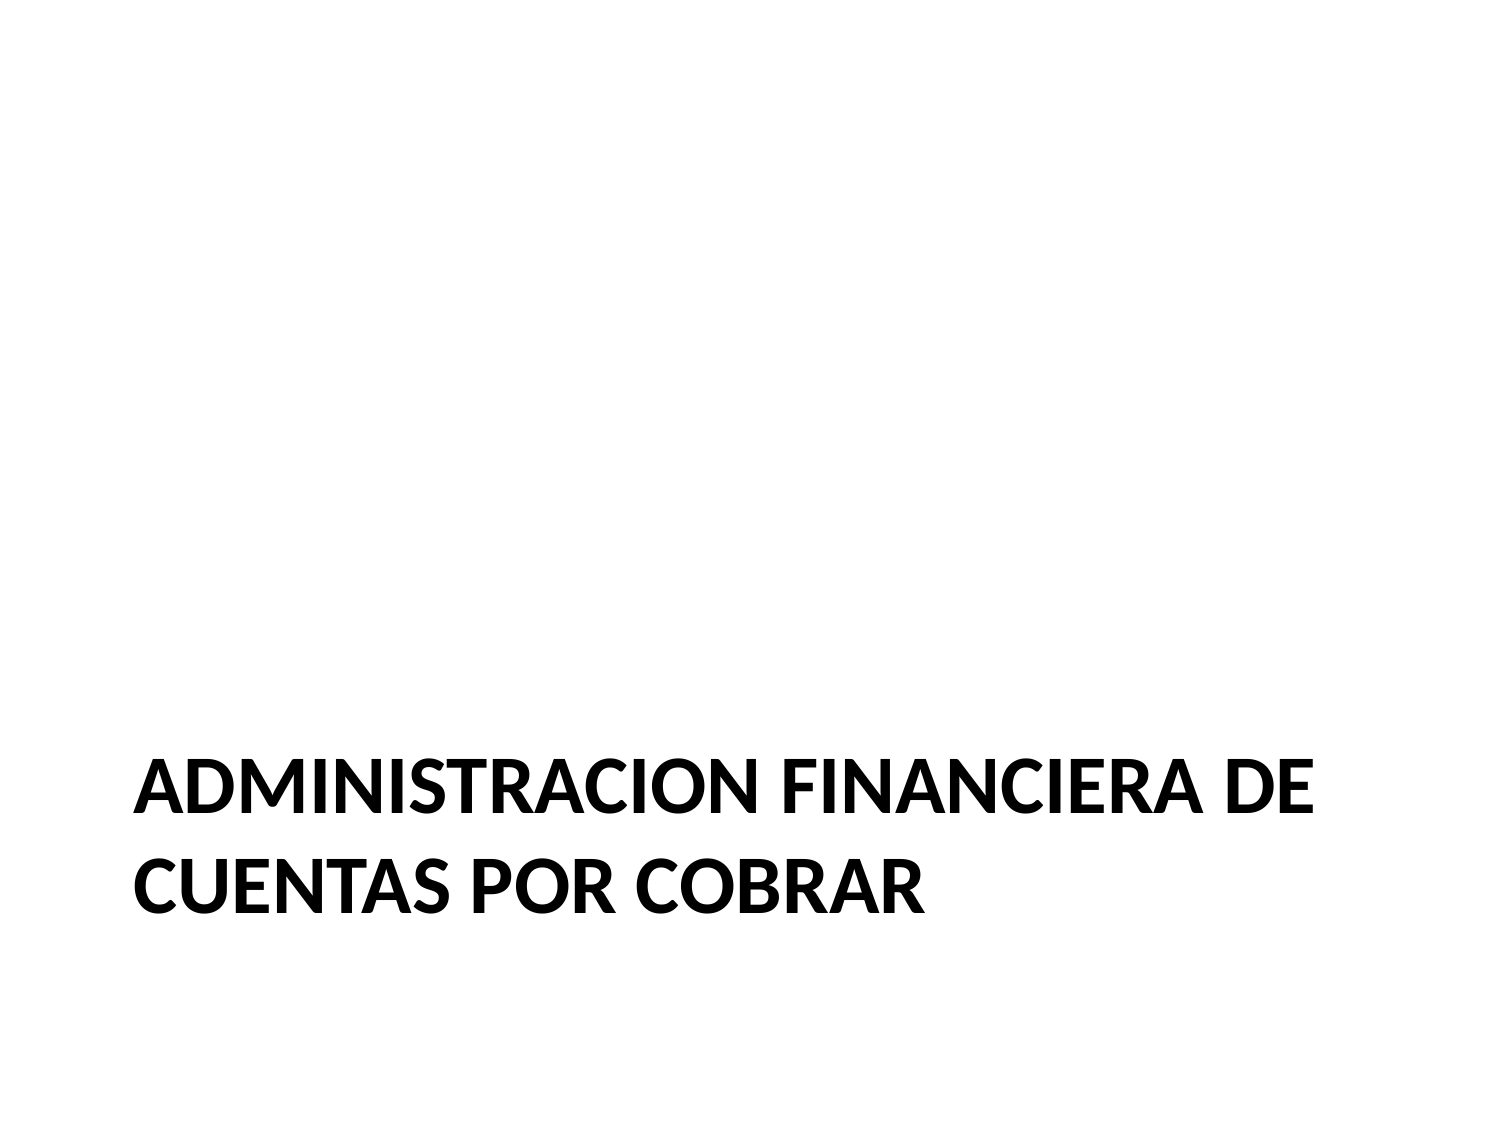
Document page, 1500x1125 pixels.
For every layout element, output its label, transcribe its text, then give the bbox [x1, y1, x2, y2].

title ADMINISTRACION FINANCIERA DE CUENTAS POR COBRAR [118, 722, 1394, 947]
